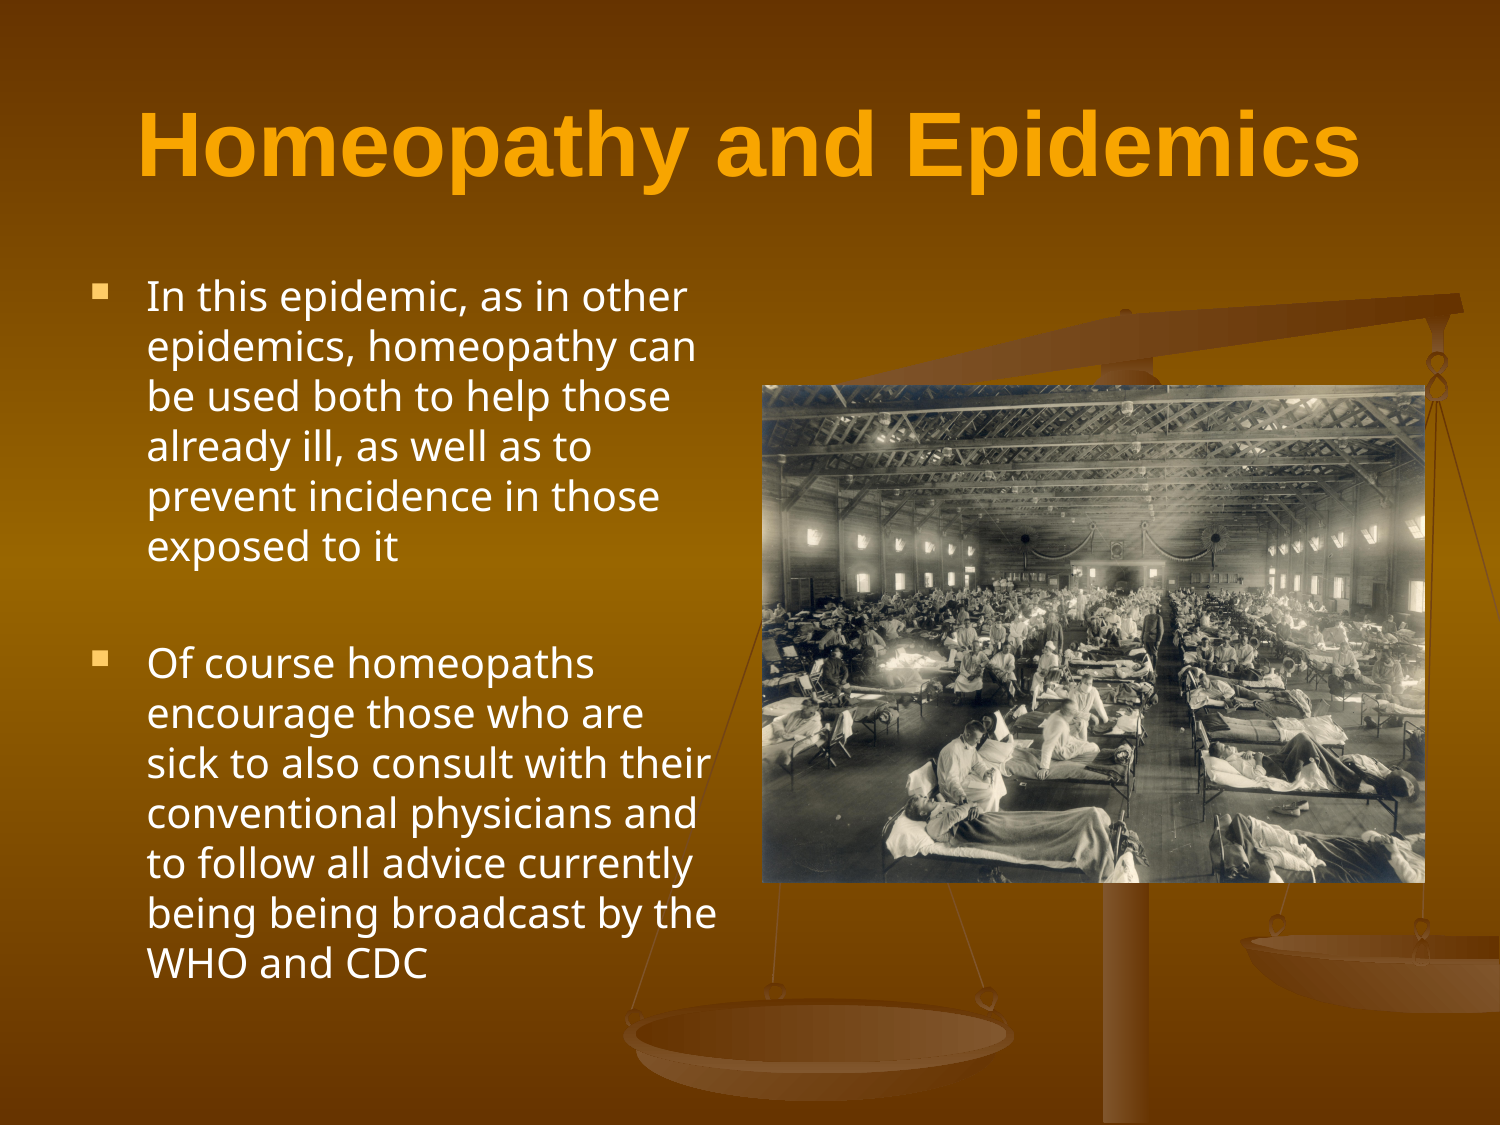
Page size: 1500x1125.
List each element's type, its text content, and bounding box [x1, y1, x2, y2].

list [762, 262, 1426, 1006]
list In this epidemic, as in other epidemics, homeopathy can be used both to help those already ill, as well as to prevent incidence in those exposed to it Of course homeopaths encourage those who are sick to also consult with their conventional physicians and to follow all advice currently being being broadcast by the WHO and CDC [75, 262, 738, 1006]
title Homeopathy and Epidemics [75, 45, 1425, 234]
